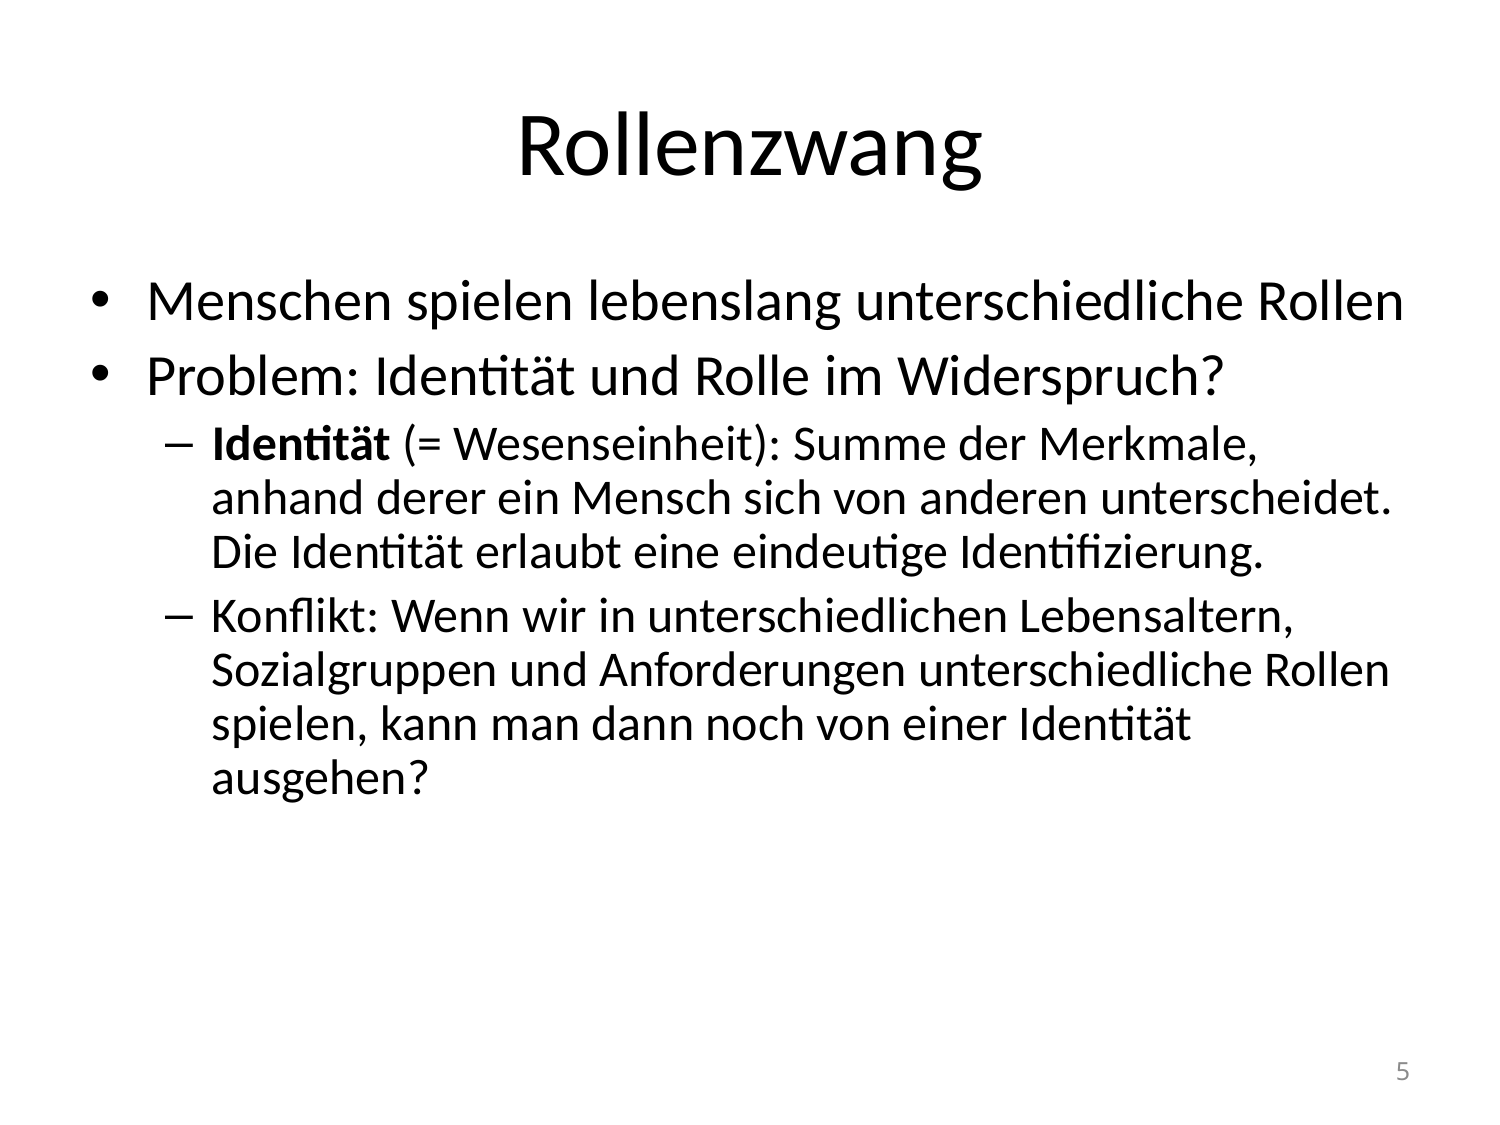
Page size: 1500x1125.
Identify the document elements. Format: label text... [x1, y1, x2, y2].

title Rollenzwang [75, 45, 1425, 233]
list Menschen spielen lebenslang unterschiedliche Rollen Problem: Identität und Rolle im Widerspruch? Identität (= Wesenseinheit): Summe der Merkmale, anhand derer ein Mensch sich von anderen unterscheidet. Die Identität erlaubt eine eindeutige Identifizierung. Konflikt: Wenn wir in unterschiedlichen Lebensaltern, Sozialgruppen und Anforderungen unterschiedliche Rollen spielen, kann man dann noch von einer Identität ausgehen? [75, 262, 1425, 1005]
slide_number 5 [1074, 1042, 1425, 1103]
